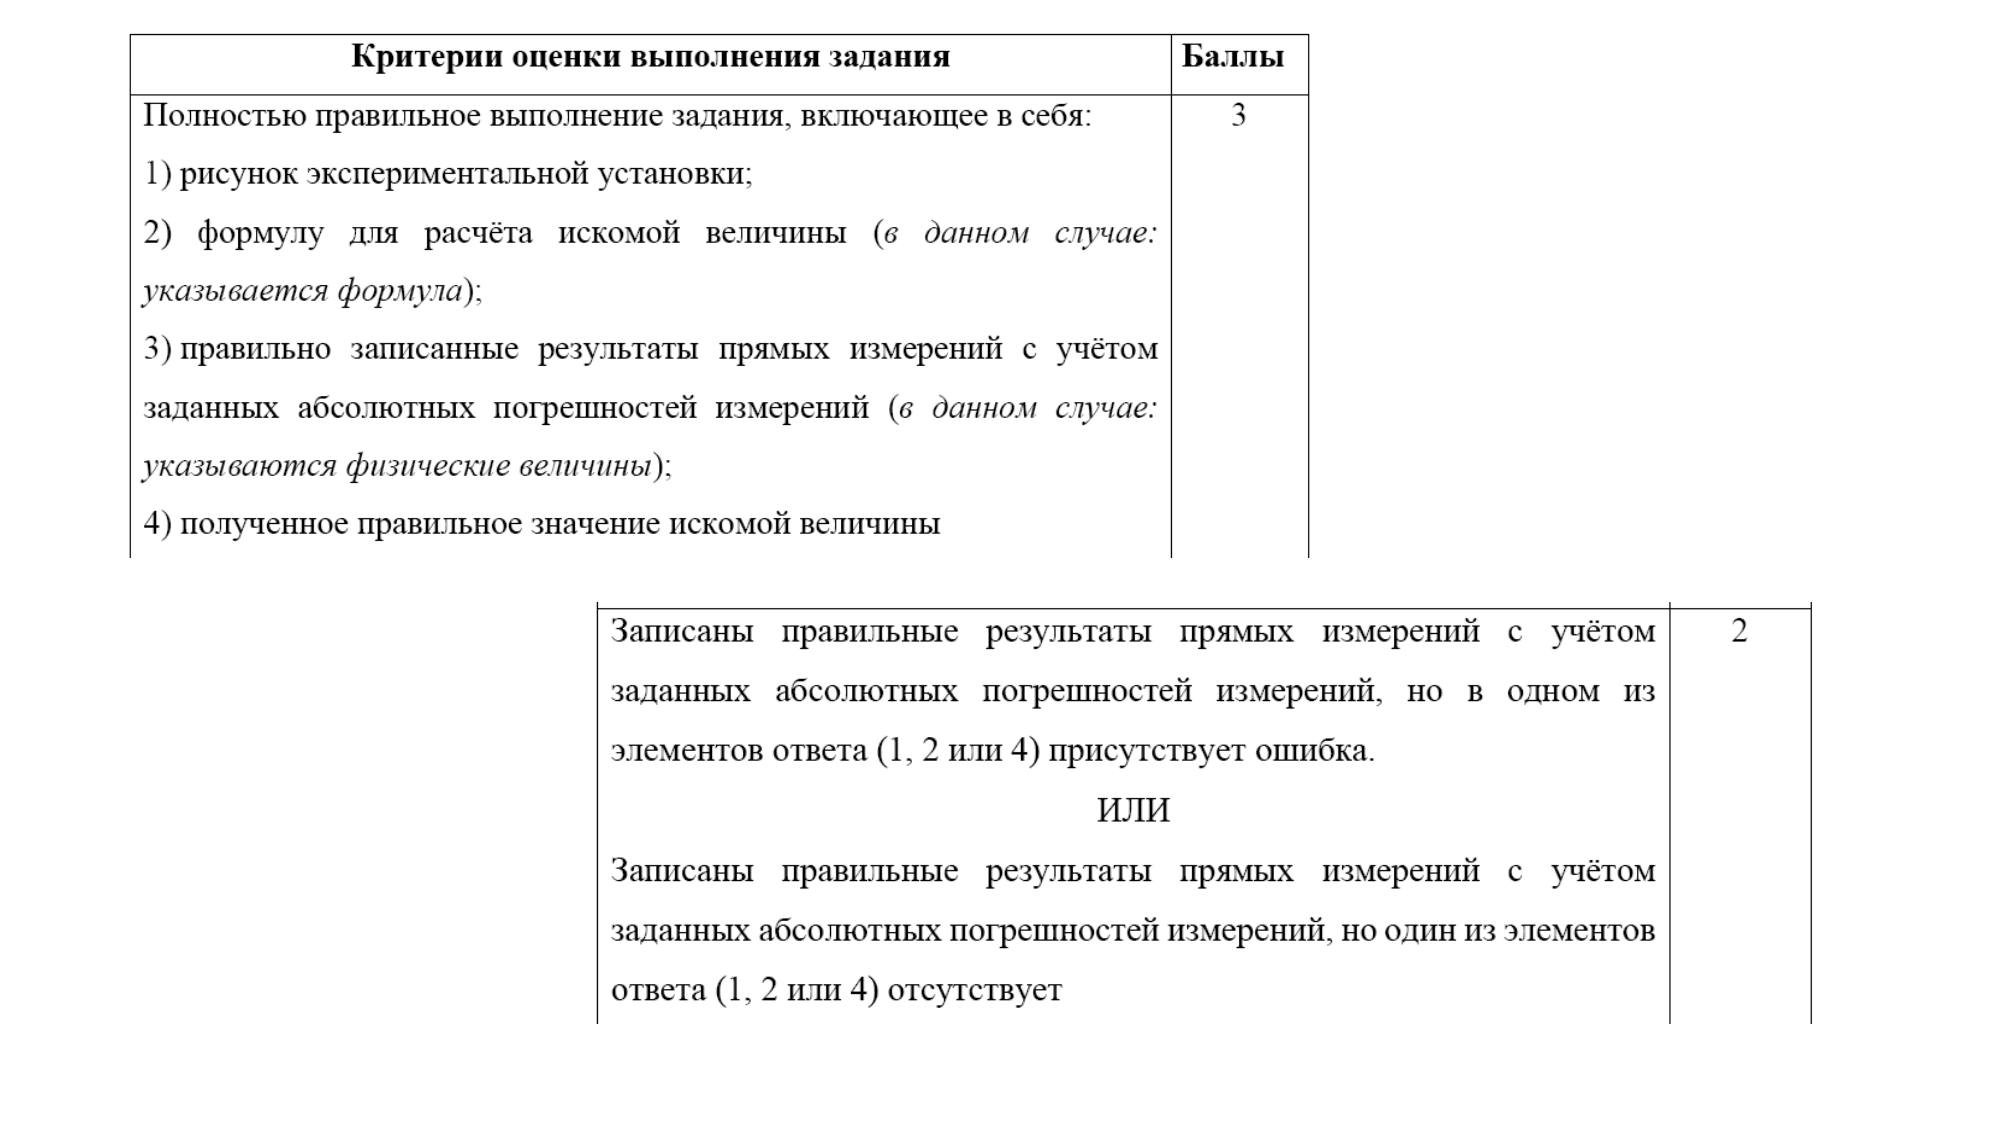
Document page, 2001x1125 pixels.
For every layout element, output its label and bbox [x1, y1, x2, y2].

picture [124, 28, 1319, 558]
picture [587, 602, 1817, 1025]
